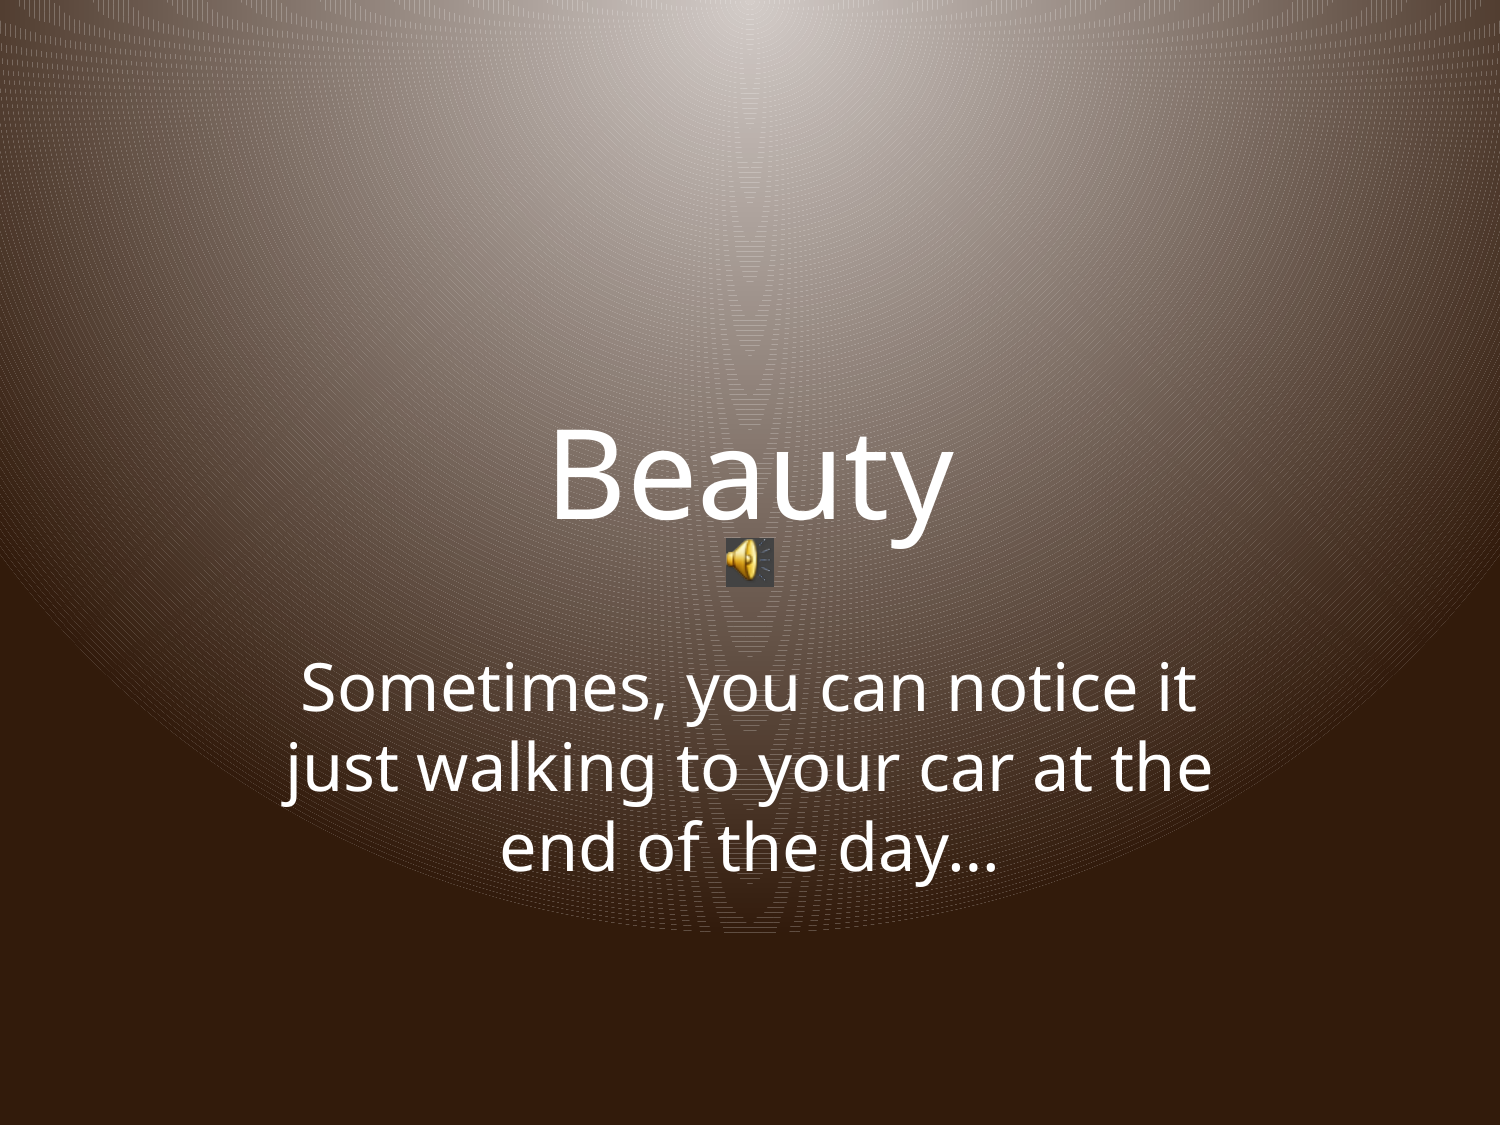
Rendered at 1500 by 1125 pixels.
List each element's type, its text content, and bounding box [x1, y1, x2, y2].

picture [724, 537, 776, 588]
subtitle Sometimes, you can notice it just walking to your car at the end of the day… [225, 637, 1275, 925]
title Beauty [112, 349, 1388, 591]
